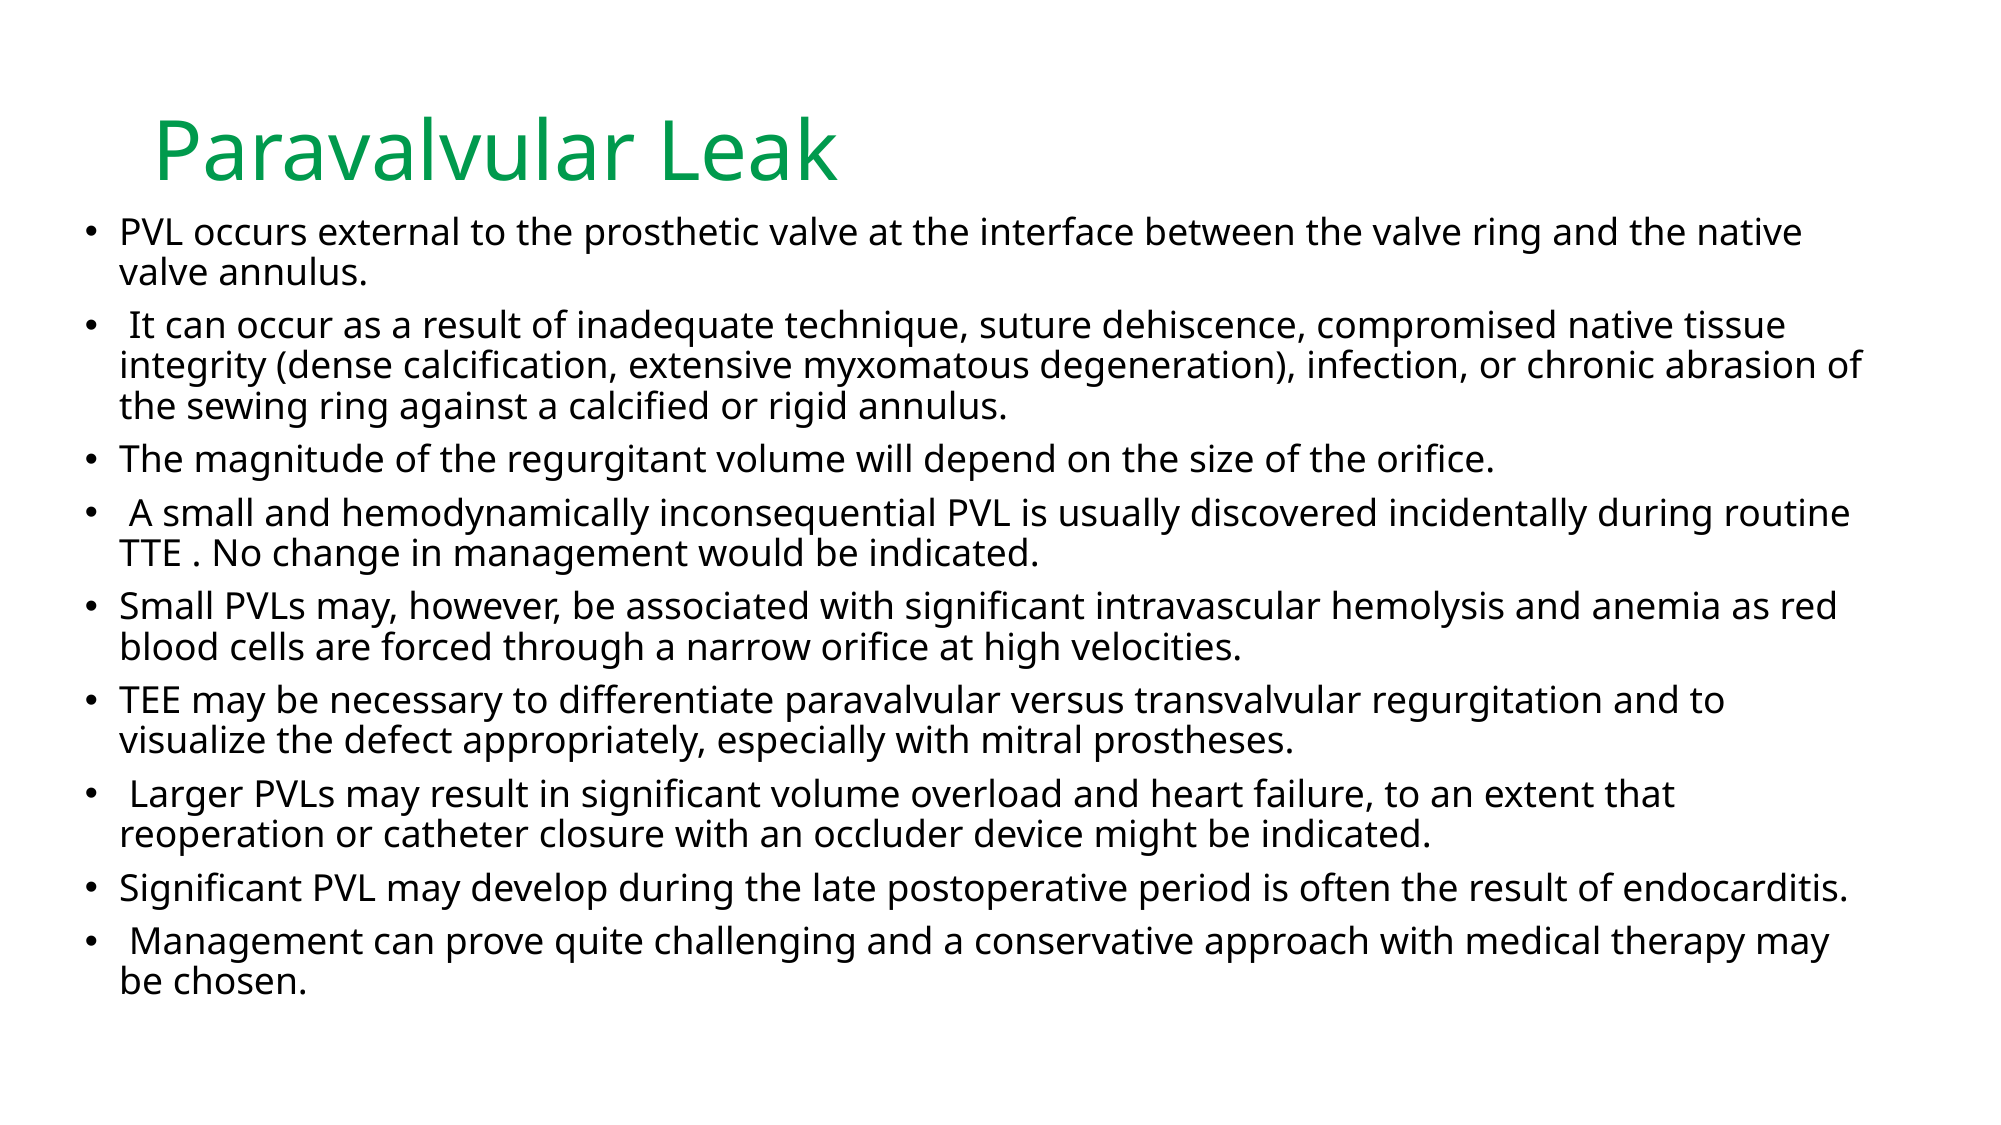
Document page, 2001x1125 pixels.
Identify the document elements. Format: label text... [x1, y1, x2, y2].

list PVL occurs external to the prosthetic valve at the interface between the valve ring and the native valve annulus. It can occur as a result of inadequate technique, suture dehiscence, compromised native tissue integrity (dense calcification, extensive myxomatous degeneration), infection, or chronic abrasion of the sewing ring against a calcified or rigid annulus. The magnitude of the regurgitant volume will depend on the size of the orifice. A small and hemodynamically inconsequential PVL is usually discovered incidentally during routine TTE . No change in management would be indicated. Small PVLs may, however, be associated with significant intravascular hemolysis and anemia as red blood cells are forced through a narrow orifice at high velocities. TEE may be necessary to differentiate paravalvular versus transvalvular regurgitation and to visualize the defect appropriately, especially with mitral prostheses. Larger PVLs may result in significant volume overload and heart failure, to an extent that reoperation or catheter closure with an occluder device might be indicated. Significant PVL may develop during the late postoperative period is often the result of endocarditis. Management can prove quite challenging and a conservative approach with medical therapy may be chosen. [69, 205, 1886, 1031]
title Paravalvular Leak [137, 59, 1863, 205]
